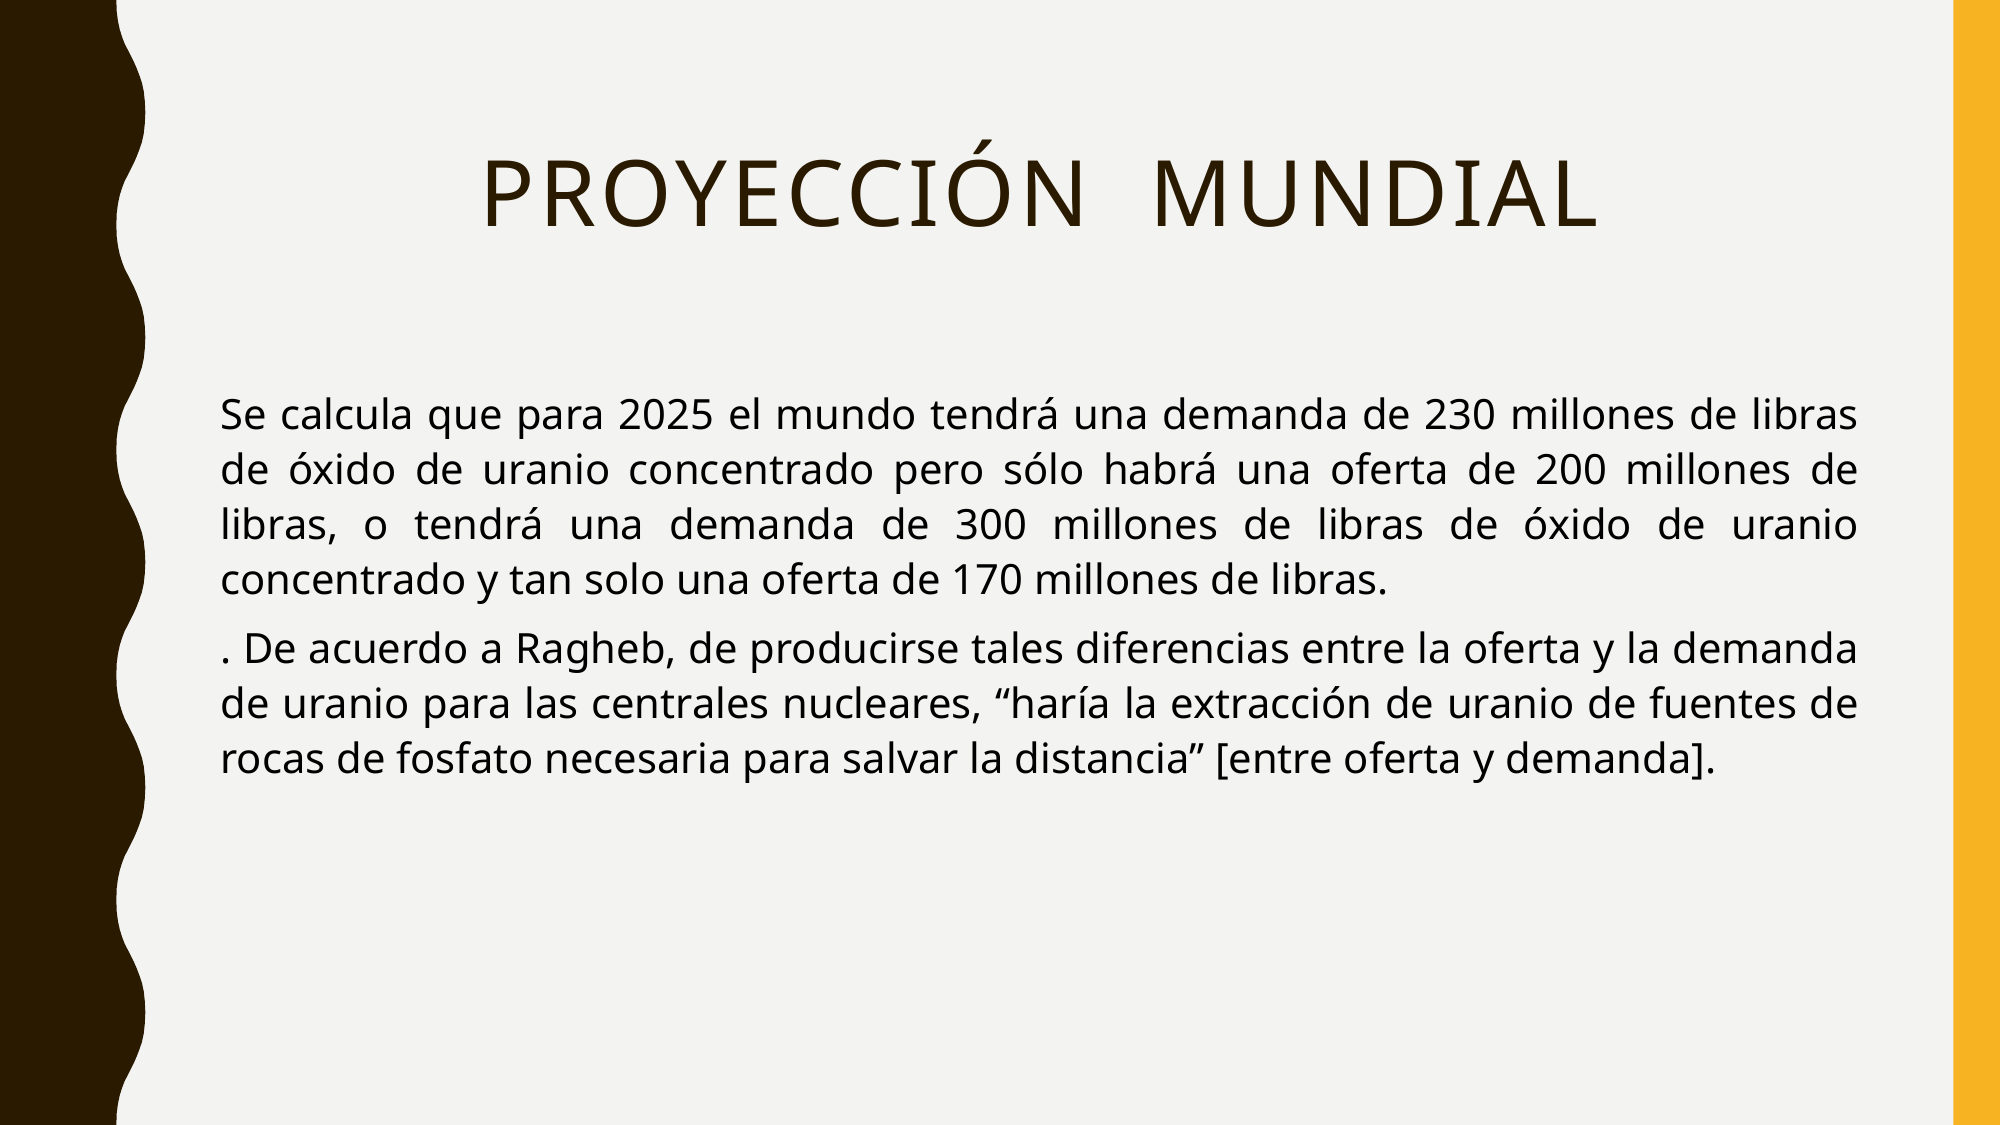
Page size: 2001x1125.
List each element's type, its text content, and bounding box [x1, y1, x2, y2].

list Se calcula que para 2025 el mundo tendrá una demanda de 230 millones de libras de óxido de uranio concentrado pero sólo habrá una oferta de 200 millones de libras, o tendrá una demanda de 300 millones de libras de óxido de uranio concentrado y tan solo una oferta de 170 millones de libras. . De acuerdo a Ragheb, de producirse tales diferencias entre la oferta y la demanda de uranio para las centrales nucleares, “haría la extracción de uranio de fuentes de rocas de fosfato necesaria para salvar la distancia” [entre oferta y demanda]. [205, 375, 1875, 965]
title Proyección mundial [205, 140, 1875, 310]
